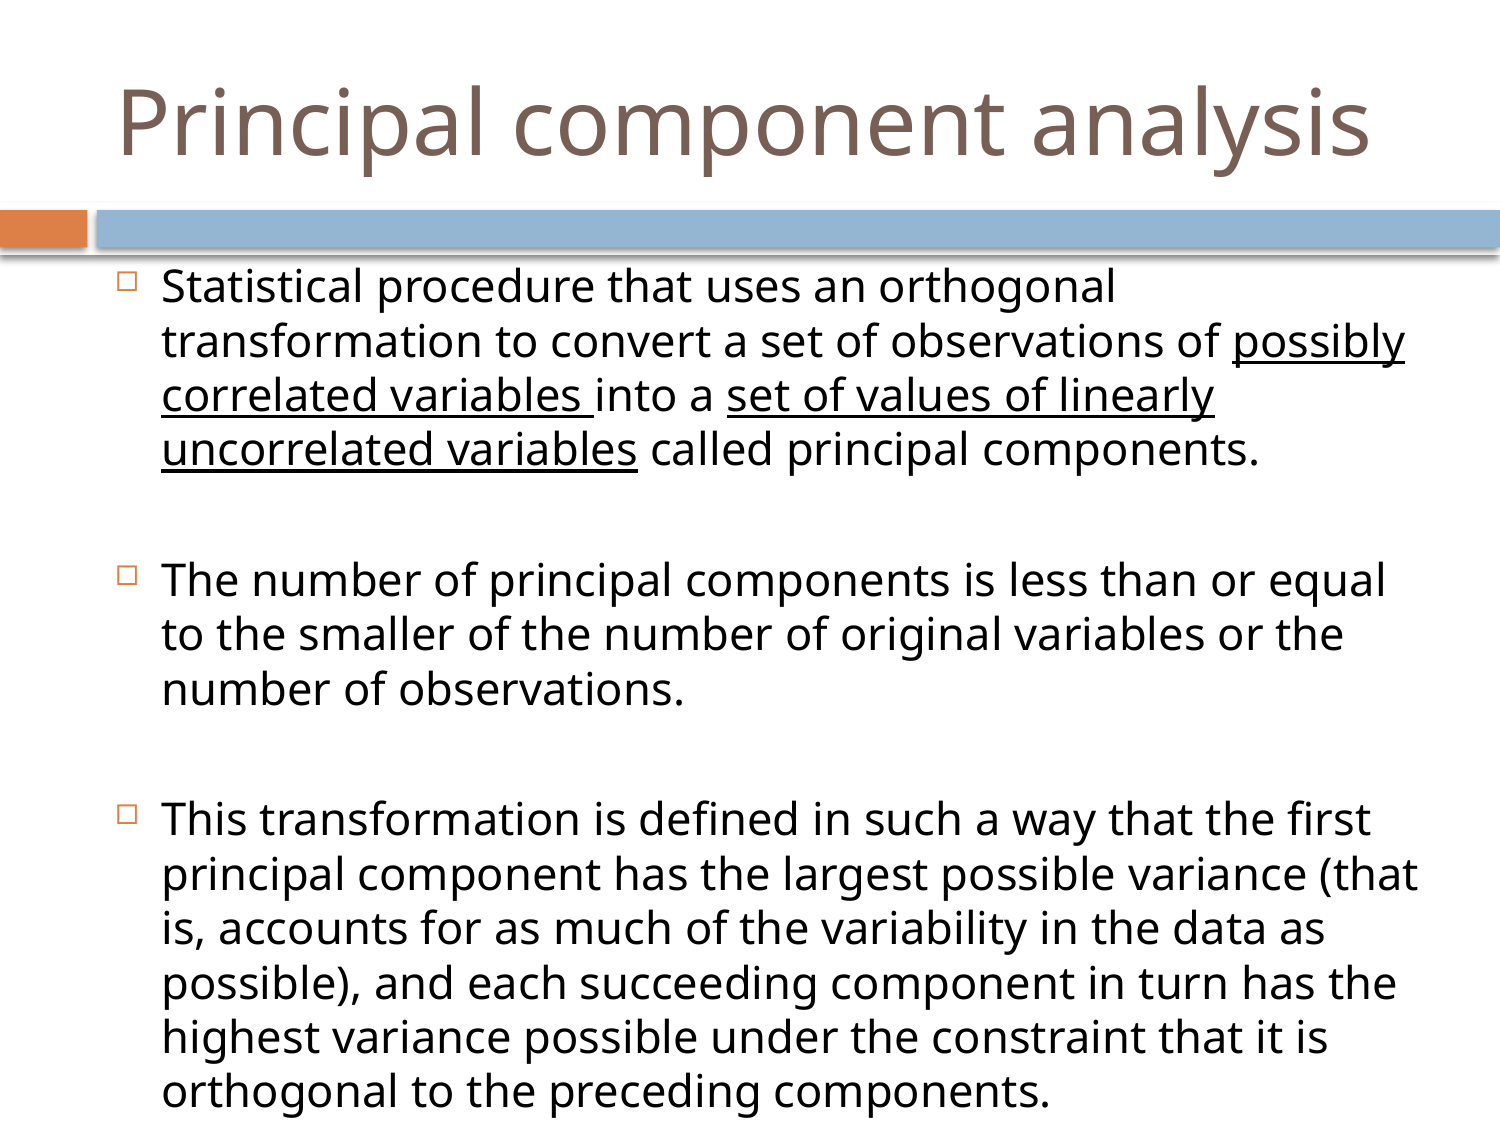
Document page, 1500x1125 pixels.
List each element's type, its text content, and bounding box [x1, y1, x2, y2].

title Principal component analysis [100, 37, 1438, 200]
list Statistical procedure that uses an orthogonal transformation to convert a set of observations of possibly correlated variables into a set of values of linearly uncorrelated variables called principal components. The number of principal components is less than or equal to the smaller of the number of original variables or the number of observations. This transformation is defined in such a way that the first principal component has the largest possible variance (that is, accounts for as much of the variability in the data as possible), and each succeeding component in turn has the highest variance possible under the constraint that it is orthogonal to the preceding components. [100, 249, 1438, 1125]
